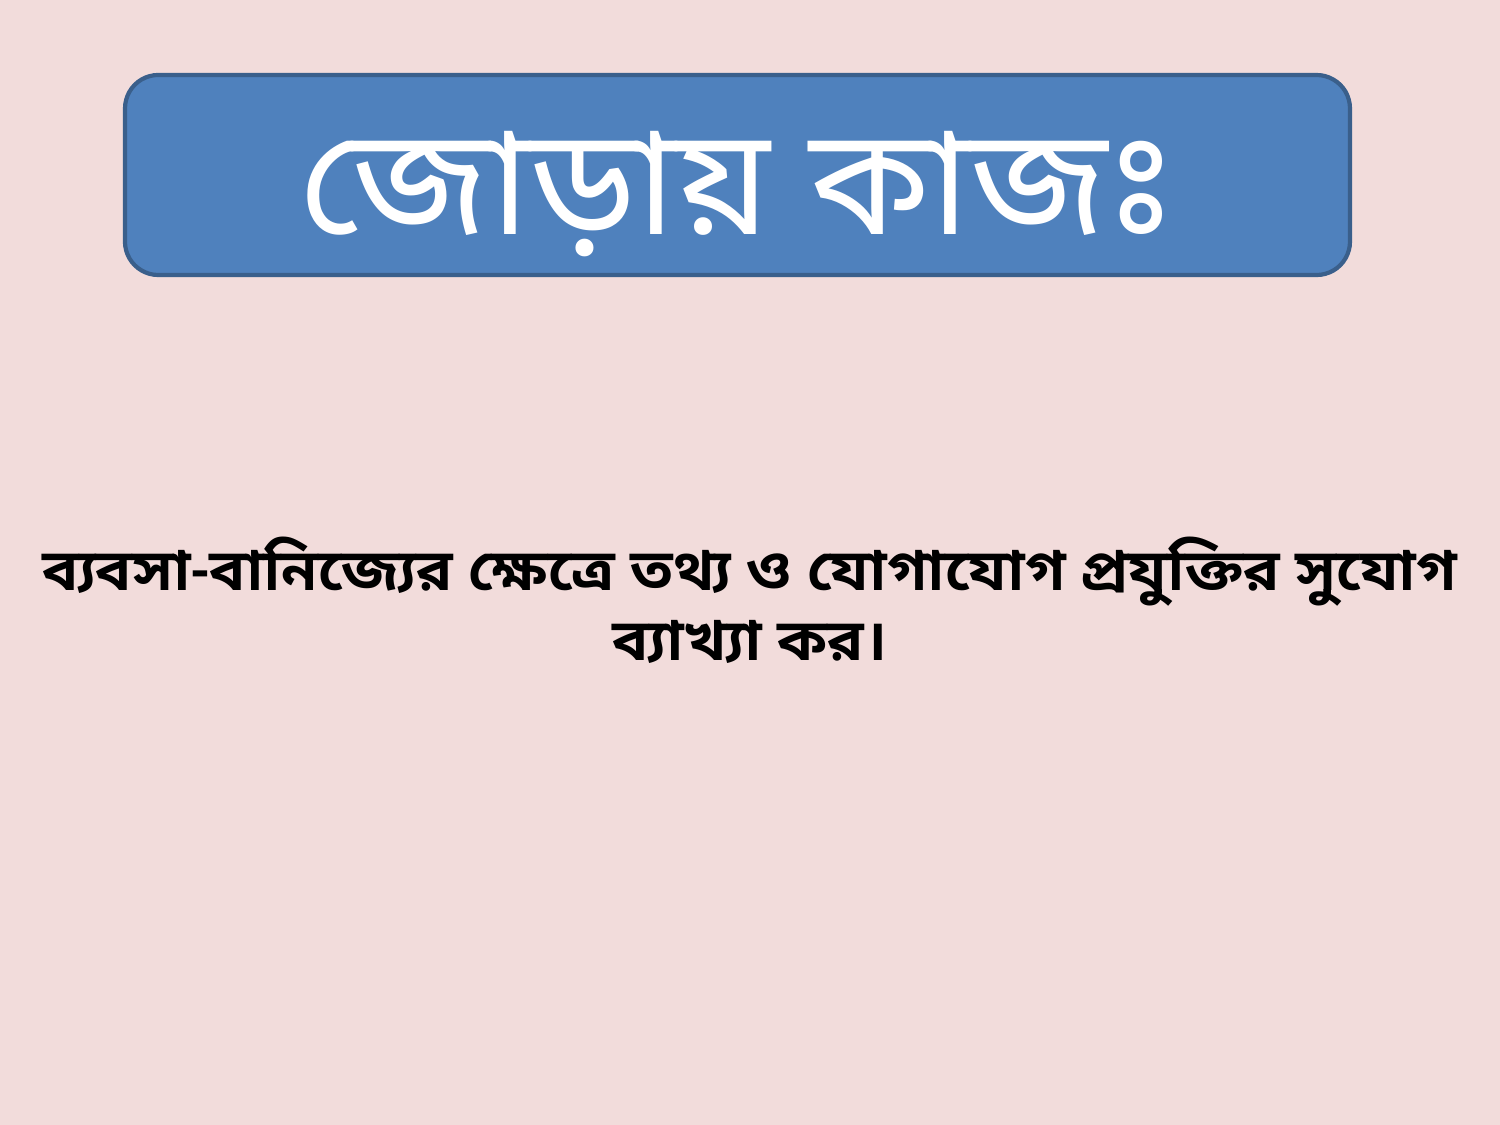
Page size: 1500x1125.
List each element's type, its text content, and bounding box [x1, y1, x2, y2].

text_box ব্যবসা-বানিজ্যের ক্ষেত্রে তথ্য ও যোগাযোগ প্রযুক্তির সুযোগ ব্যাখ্যা কর। [0, 524, 1500, 680]
text_box জোড়ায় কাজঃ [122, 72, 1353, 278]
